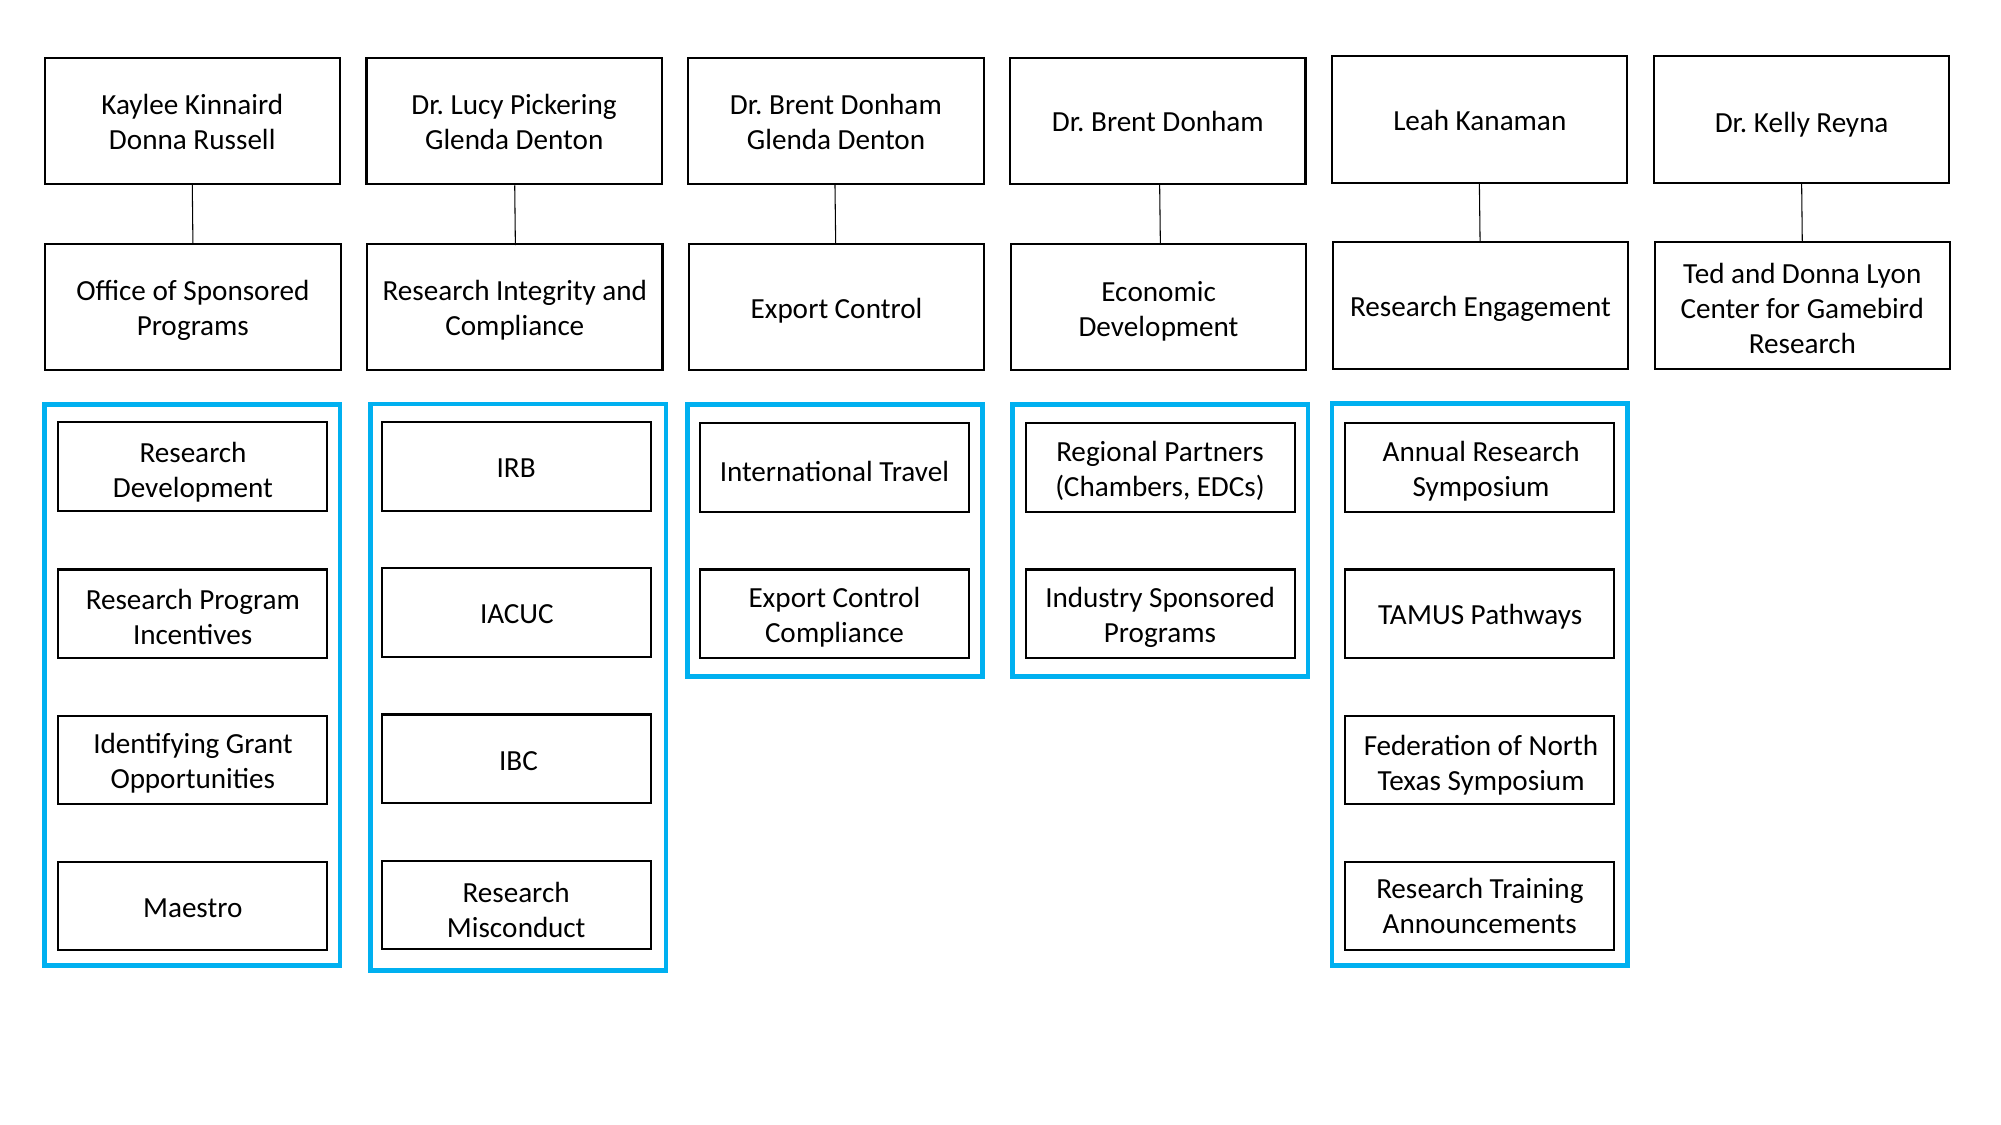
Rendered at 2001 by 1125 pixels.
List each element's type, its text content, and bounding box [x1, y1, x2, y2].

text_box [687, 57, 985, 185]
text_box [1331, 403, 1628, 967]
text_box [1009, 57, 1307, 185]
text_box [1331, 55, 1628, 184]
text_box [1010, 243, 1307, 265]
text_box [686, 404, 984, 678]
text_box Dr. Kelly Reyna [1654, 95, 1950, 146]
text_box [1012, 404, 1309, 678]
text_box [1332, 330, 1629, 370]
text_box Economic Development [1010, 265, 1307, 350]
text_box Export Control [689, 281, 985, 332]
text_box [1653, 55, 1950, 184]
text_box Dr. Lucy Pickering Glenda Denton [366, 77, 662, 163]
text_box Dr. Brent Donham [1010, 94, 1306, 145]
text_box Research Engagement [1332, 280, 1629, 330]
text_box [365, 57, 663, 185]
text_box Dr. Brent Donham Glenda Denton [688, 77, 984, 163]
text_box [370, 403, 667, 972]
text_box [1332, 241, 1629, 280]
text_box Office of Sponsored Programs [45, 264, 341, 349]
text_box Ted and Donna Lyon Center for Gamebird Research [1654, 247, 1950, 368]
text_box Kaylee Kinnaird Donna Russell [44, 77, 340, 163]
text_box Leah Kanaman [1332, 94, 1628, 144]
text_box [688, 243, 985, 371]
text_box [366, 243, 664, 371]
text_box [44, 243, 342, 371]
text_box Research Integrity and Compliance [367, 264, 663, 349]
text_box [1010, 350, 1307, 371]
text_box [44, 57, 341, 185]
text_box [1654, 241, 1951, 370]
text_box [44, 404, 341, 967]
